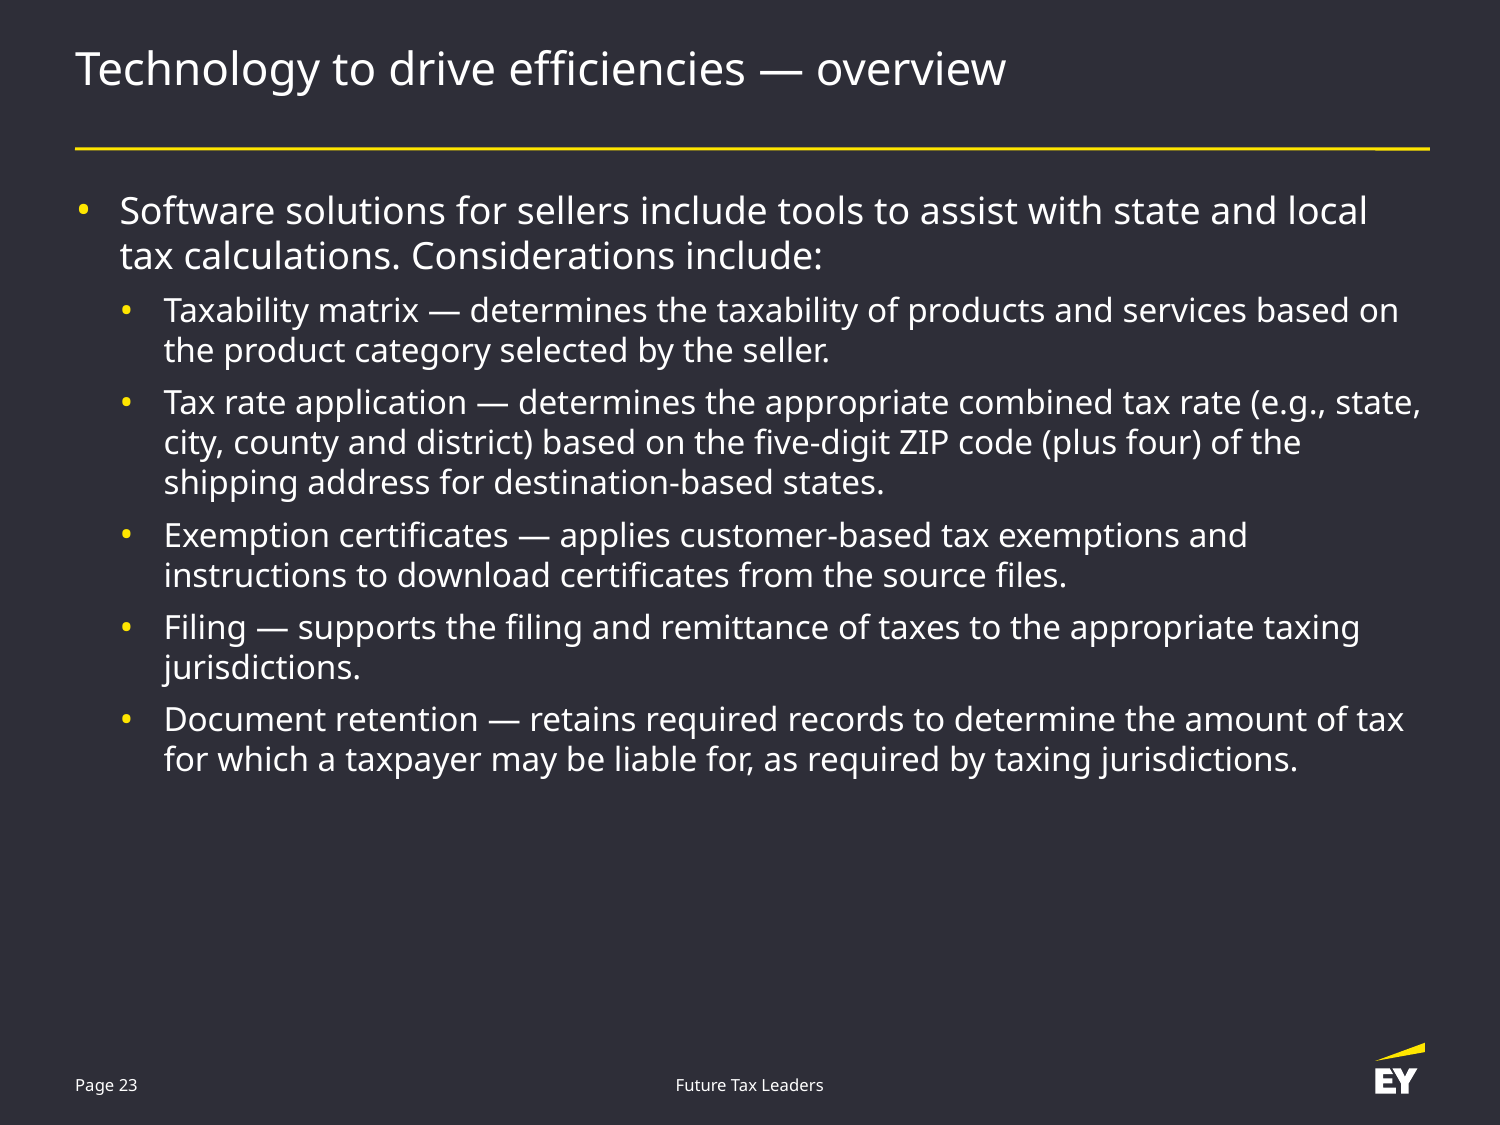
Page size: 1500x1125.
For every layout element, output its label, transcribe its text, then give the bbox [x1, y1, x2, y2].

title Technology to drive efficiencies — overview [75, 48, 1425, 146]
list Software solutions for sellers include tools to assist with state and local tax calculations. Considerations include: Taxability matrix — determines the taxability of products and services based on the product category selected by the seller. Tax rate application — determines the appropriate combined tax rate (e.g., state, city, county and district) based on the five-digit ZIP code (plus four) of the shipping address for destination-based states. Exemption certificates — applies customer-based tax exemptions and instructions to download certificates from the source files. Filing — supports the filing and remittance of taxes to the appropriate taxing jurisdictions. Document retention — retains required records to determine the amount of tax for which a taxpayer may be liable for, as required by taxing jurisdictions. [75, 186, 1426, 999]
